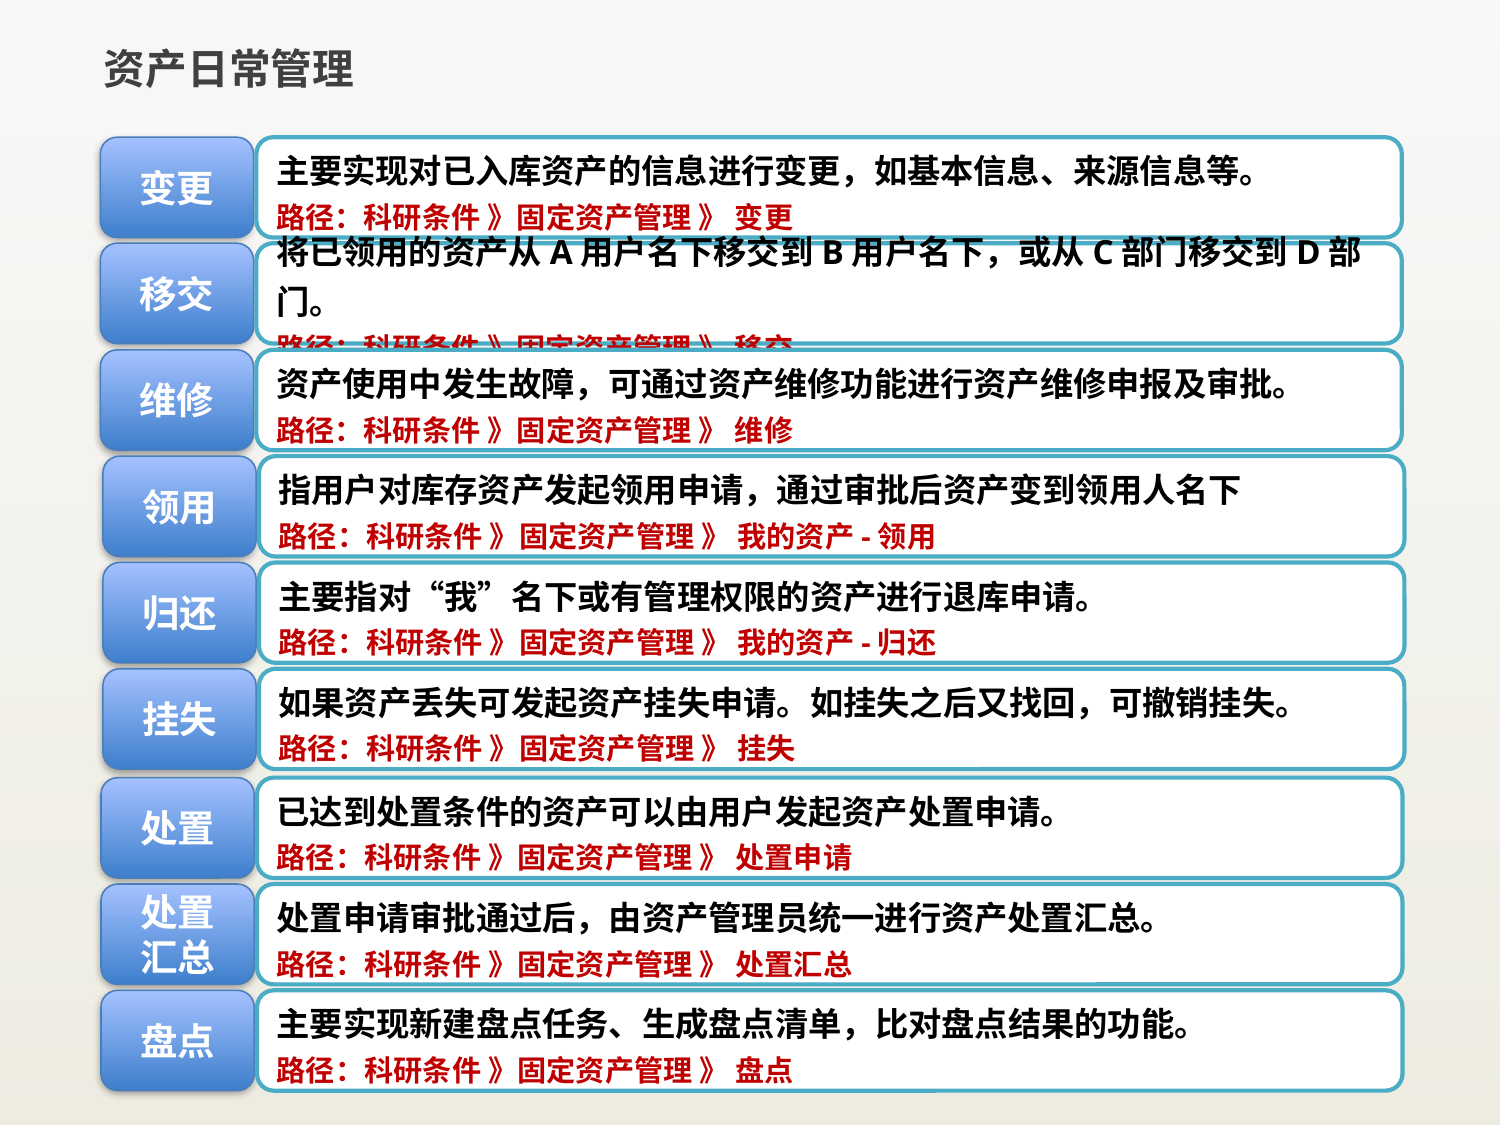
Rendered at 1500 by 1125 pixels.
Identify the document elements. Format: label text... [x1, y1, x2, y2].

text_box 主要指对“我”名下或有管理权限的资产进行退库申请。 路径：科研条件 》固定资产管理 》 我的资产-归还 [256, 560, 1407, 665]
text_box 领用 [102, 455, 257, 558]
text_box 指用户对库存资产发起领用申请，通过审批后资产变到领用人名下 路径：科研条件 》固定资产管理 》 我的资产-领用 [256, 454, 1407, 559]
text_box 主要实现新建盘点任务、生成盘点清单，比对盘点结果的功能。 路径：科研条件 》固定资产管理 》 盘点 [254, 988, 1405, 1093]
text_box 盘点 [100, 989, 255, 1092]
title 资产日常管理 [88, 17, 1423, 118]
text_box 处置 [100, 776, 255, 879]
text_box 移交 [99, 242, 254, 345]
text_box 如果资产丢失可发起资产挂失申请。如挂失之后又找回，可撤销挂失。 路径：科研条件 》固定资产管理 》 挂失 [256, 666, 1407, 772]
text_box 归还 [102, 561, 257, 664]
text_box 挂失 [102, 667, 257, 770]
text_box 变更 [99, 136, 254, 239]
text_box 处置 汇总 [100, 883, 255, 986]
text_box 已达到处置条件的资产可以由用户发起资产处置申请。 路径：科研条件 》固定资产管理 》 处置申请 [254, 775, 1405, 881]
text_box 主要实现对已入库资产的信息进行变更，如基本信息、来源信息等。 路径：科研条件 》固定资产管理 》 变更 [254, 135, 1404, 240]
text_box 资产使用中发生故障，可通过资产维修功能进行资产维修申报及审批。 路径：科研条件 》固定资产管理 》 维修 [254, 347, 1404, 453]
text_box 将已领用的资产从A用户名下移交到B用户名下，或从C部门移交到D部门。 路径：科研条件 》固定资产管理 》 移交 [254, 241, 1404, 346]
text_box 维修 [99, 349, 254, 452]
text_box 处置申请审批通过后，由资产管理员统一进行资产处置汇总。 路径：科研条件 》固定资产管理 》 处置汇总 [254, 881, 1405, 987]
